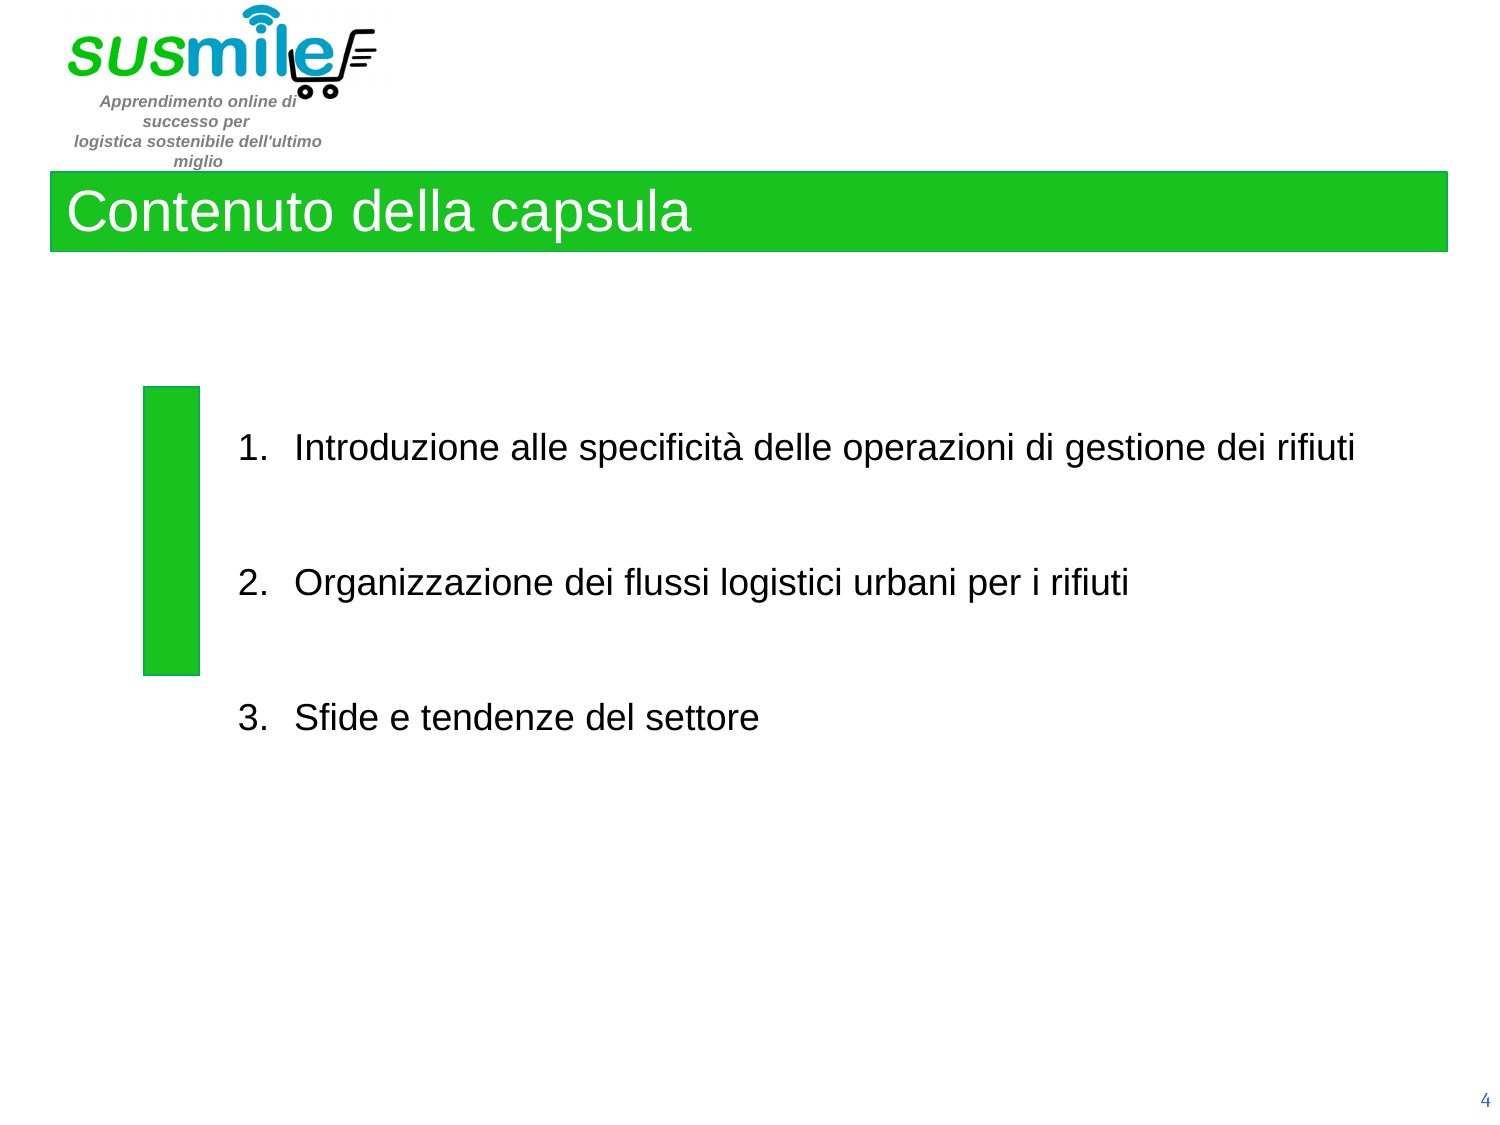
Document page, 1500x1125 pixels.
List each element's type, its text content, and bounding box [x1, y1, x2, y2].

picture [61, 0, 400, 107]
text_box Contenuto della capsula [51, 171, 1448, 252]
text_box Introduzione alle specificità delle operazioni di gestione dei rifiuti Organizzazione dei flussi logistici urbani per i rifiuti Sfide e tendenze del settore [222, 393, 1430, 746]
text_box [143, 387, 200, 675]
slide_number 4 [1156, 1069, 1500, 1125]
